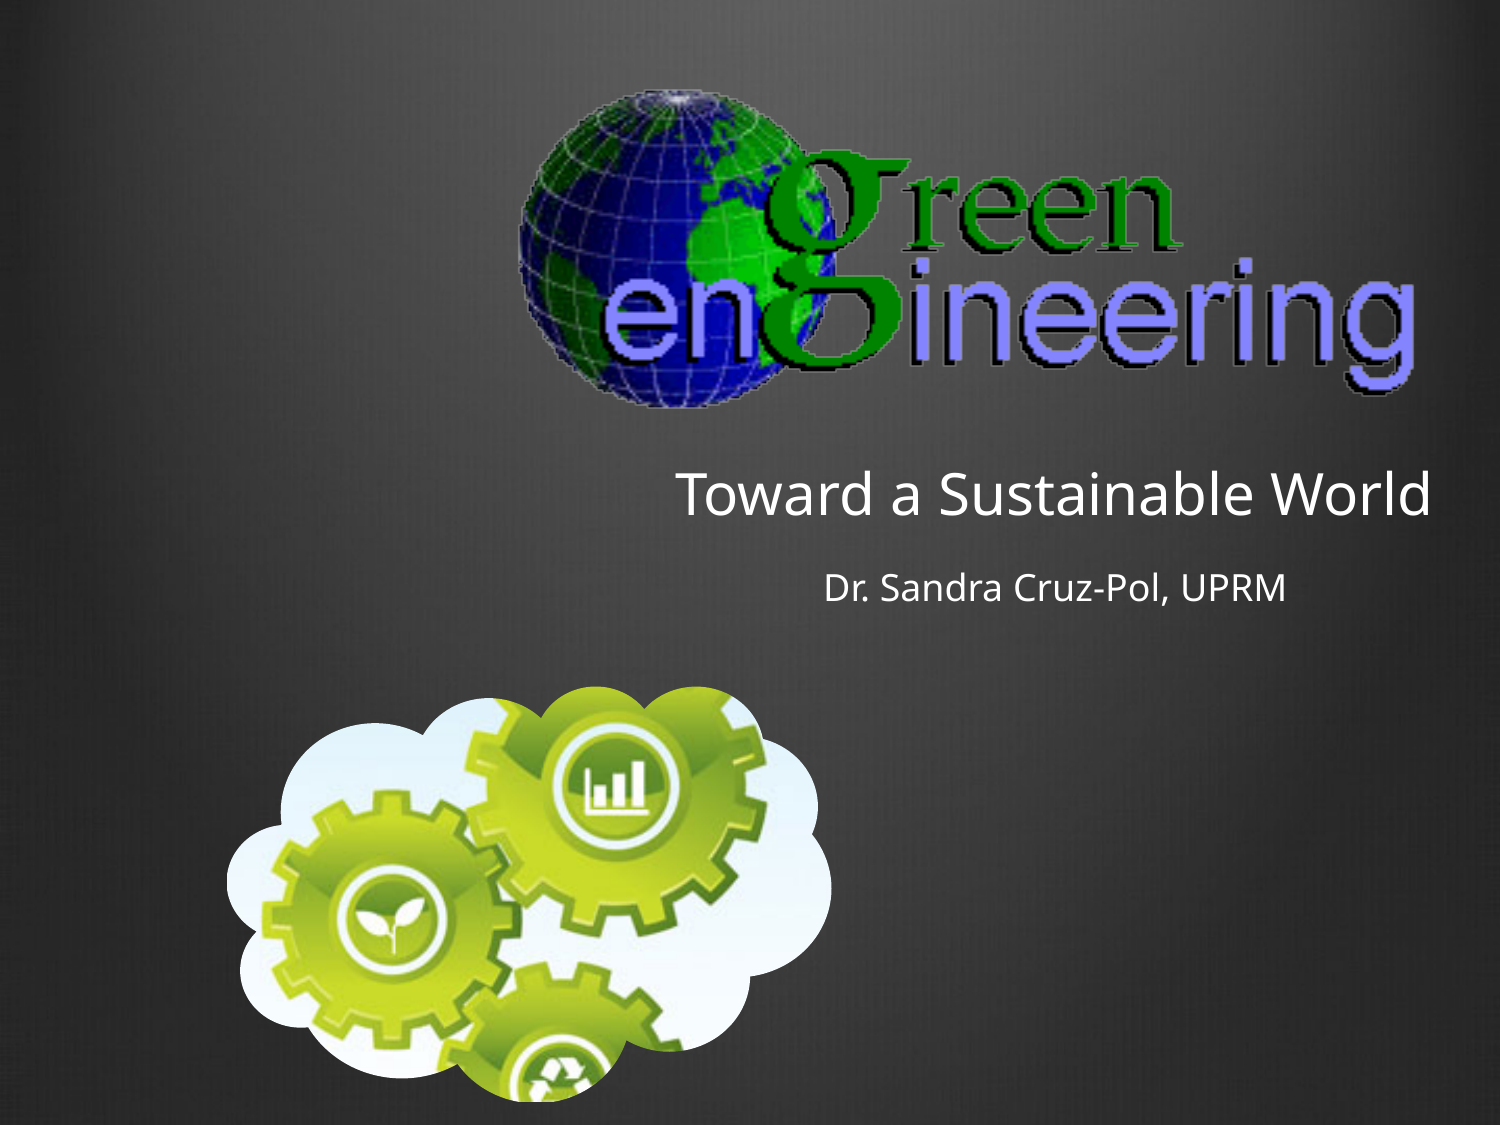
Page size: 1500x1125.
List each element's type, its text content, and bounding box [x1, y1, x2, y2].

picture [227, 685, 832, 1102]
subtitle Toward a Sustainable World [522, 449, 1500, 594]
picture [493, 70, 1447, 430]
text_box Dr. Sandra Cruz-Pol, UPRM [808, 556, 1351, 616]
